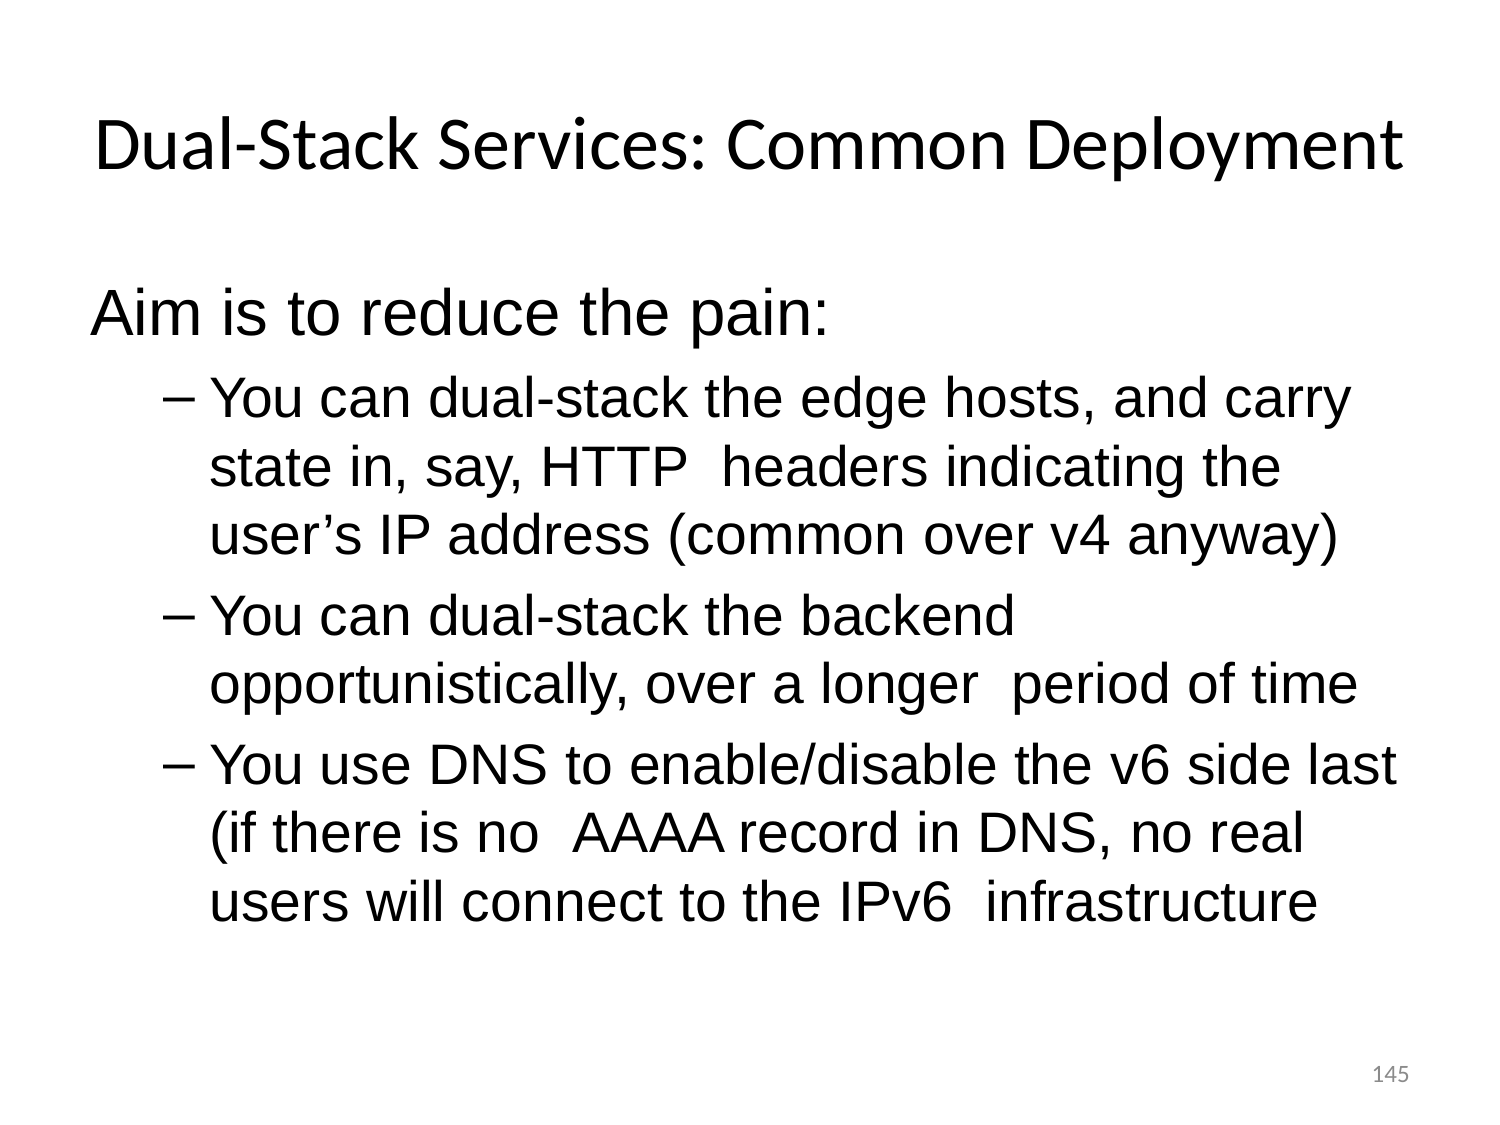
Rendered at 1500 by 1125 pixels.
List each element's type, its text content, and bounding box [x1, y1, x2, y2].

title Dual-Stack Services: Common Deployment [75, 45, 1425, 233]
list Aim is to reduce the pain: You can dual-stack the edge hosts, and carry state in, say, HTTP headers indicating the user’s IP address (common over v4 anyway) You can dual-stack the backend opportunistically, over a longer period of time You use DNS to enable/disable the v6 side last (if there is no AAAA record in DNS, no real users will connect to the IPv6 infrastructure [75, 262, 1425, 1005]
slide_number 145 [1074, 1042, 1425, 1103]
